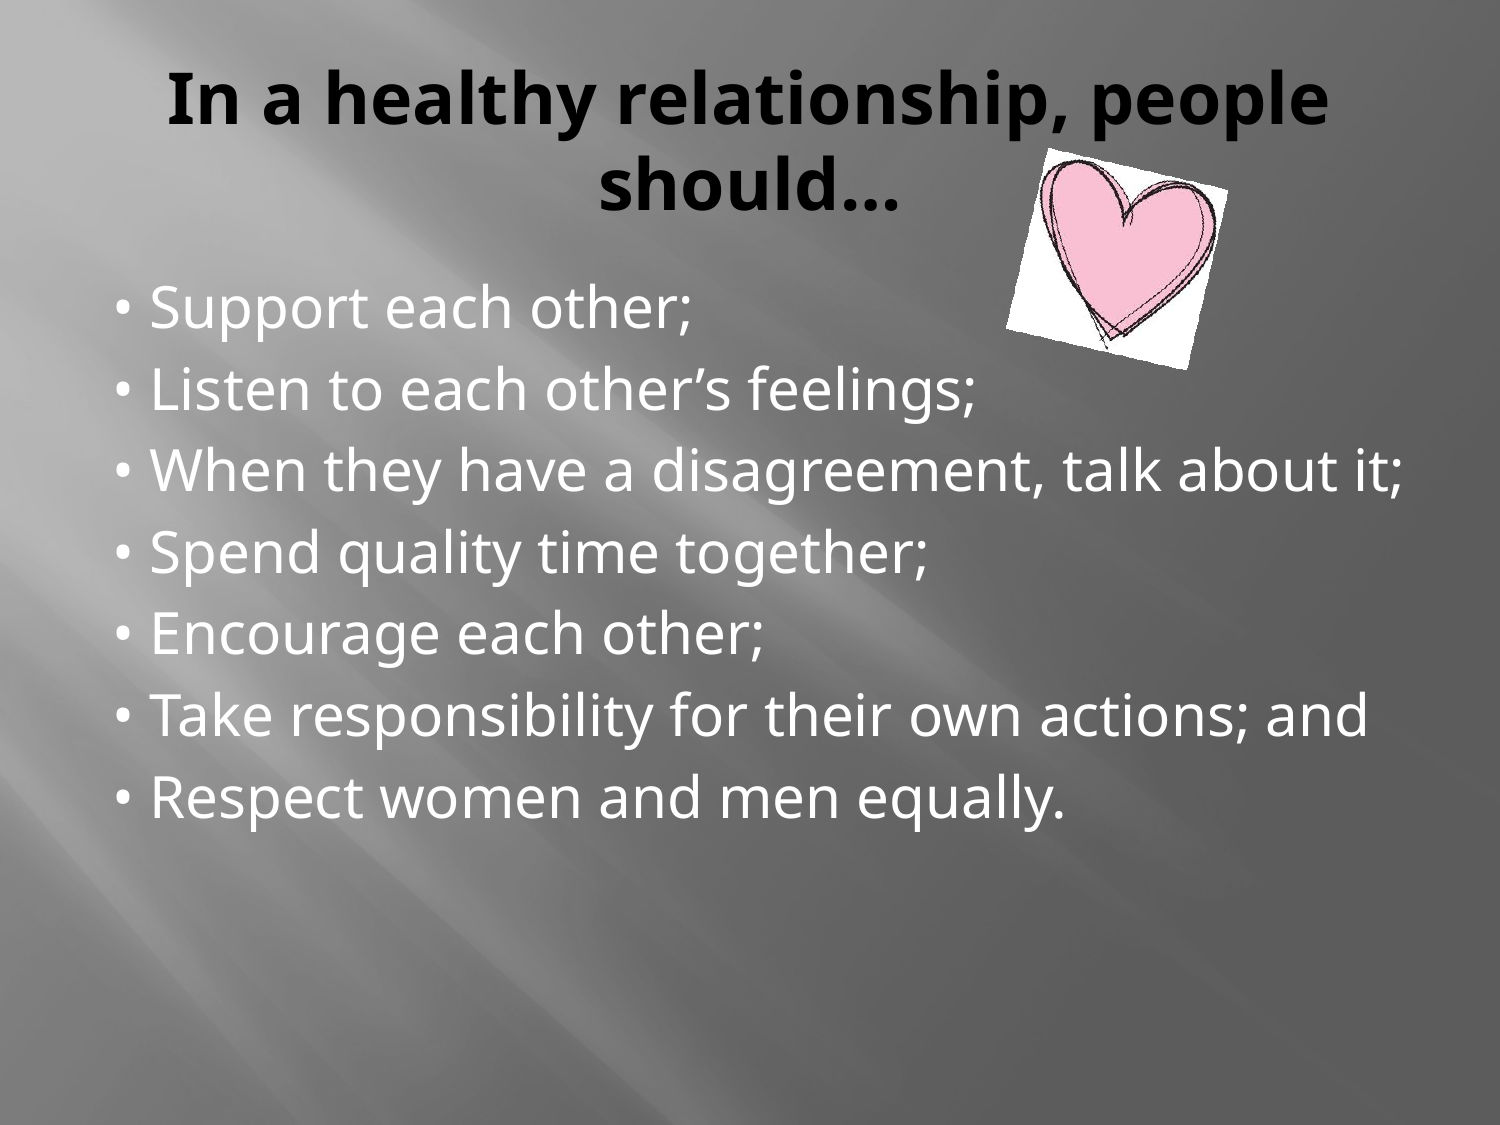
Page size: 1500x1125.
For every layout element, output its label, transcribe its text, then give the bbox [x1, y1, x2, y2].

list • Support each other; • Listen to each other’s feelings; • When they have a disagreement, talk about it; • Spend quality time together; • Encourage each other; • Take responsibility for their own actions; and • Respect women and men equally. [75, 262, 1425, 1035]
picture [1006, 148, 1228, 370]
title In a healthy relationship, people should… [75, 45, 1425, 233]
